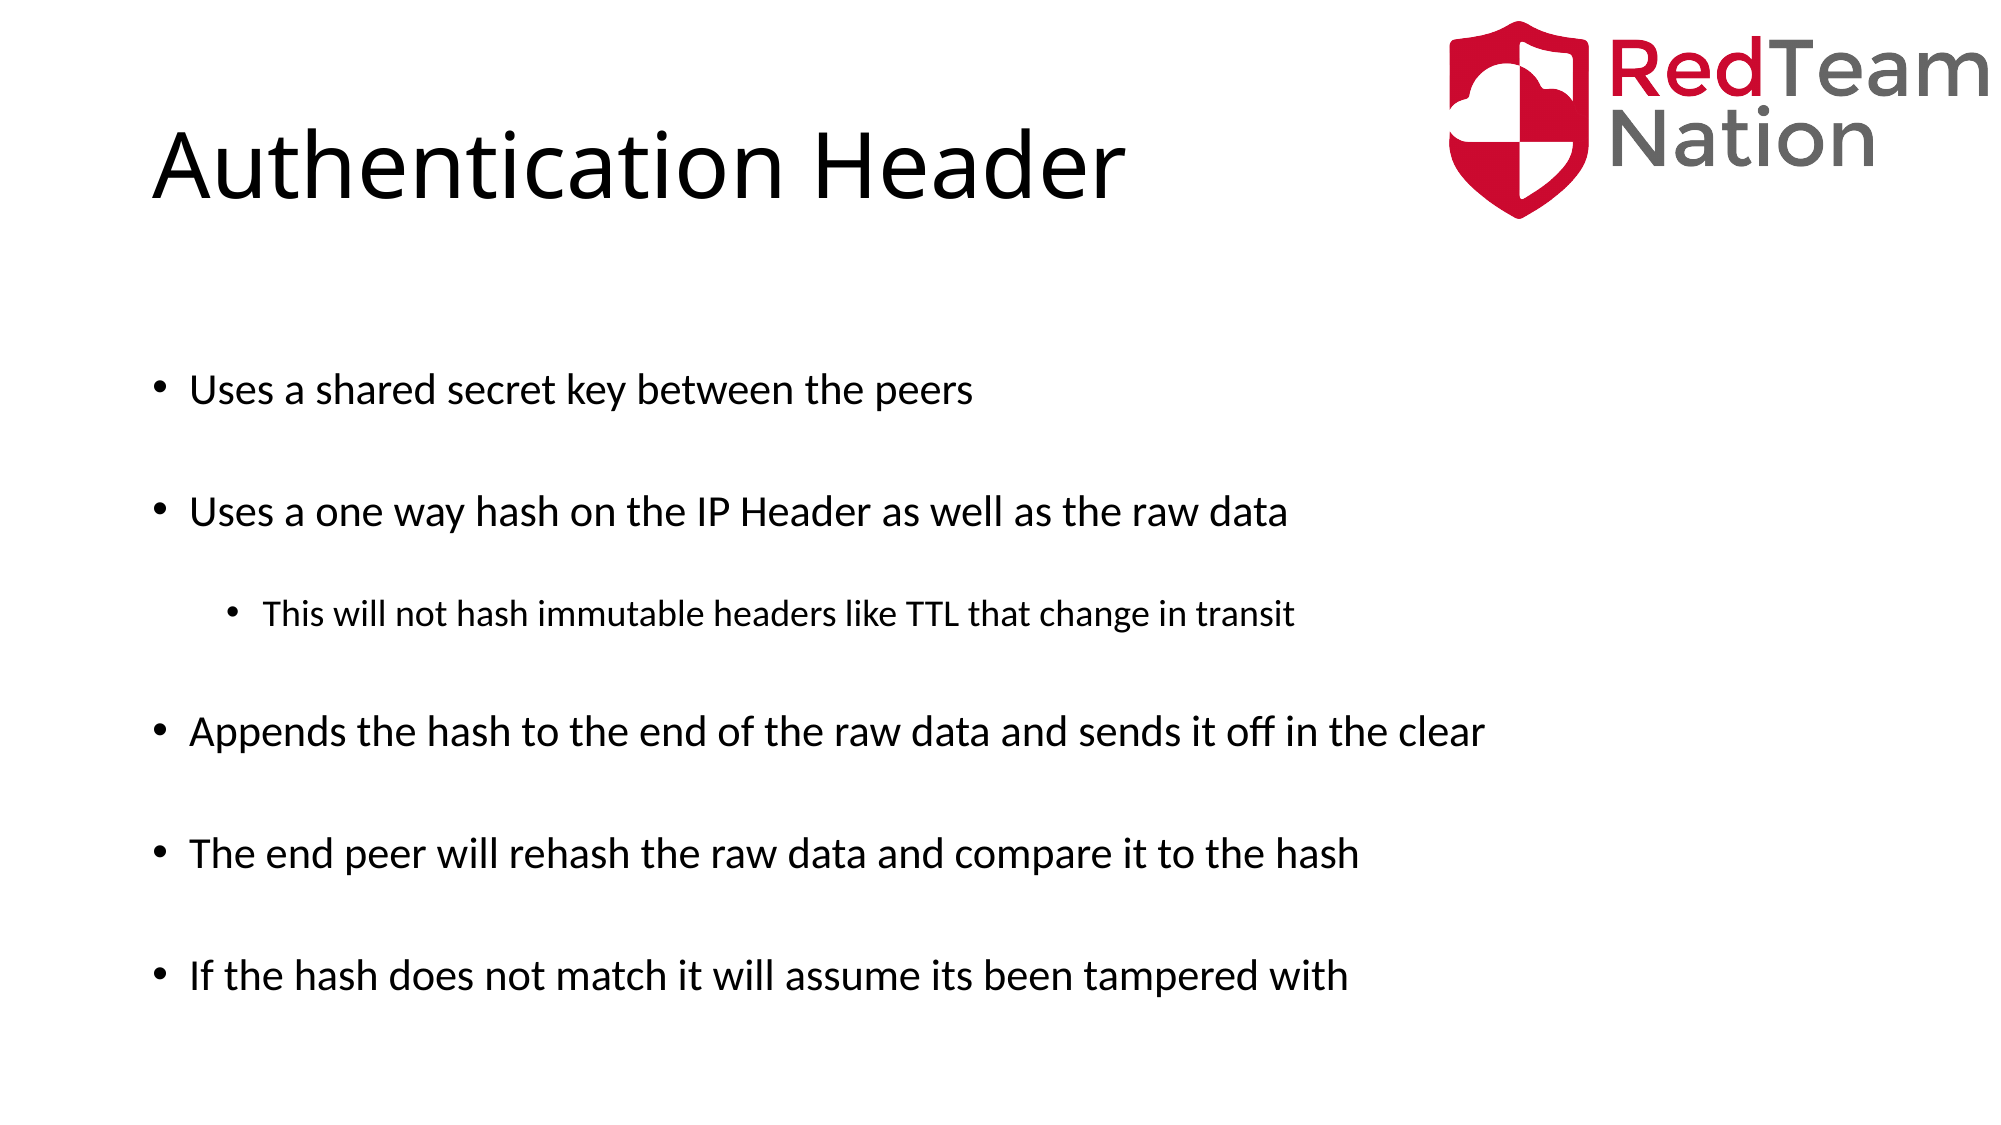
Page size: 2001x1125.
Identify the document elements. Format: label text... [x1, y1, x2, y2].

picture [1449, 21, 1988, 220]
list Uses a shared secret key between the peers Uses a one way hash on the IP Header as well as the raw data This will not hash immutable headers like TTL that change in transit Appends the hash to the end of the raw data and sends it off in the clear The end peer will rehash the raw data and compare it to the hash If the hash does not match it will assume its been tampered with [137, 299, 1863, 1014]
title Authentication Header [137, 59, 1863, 278]
